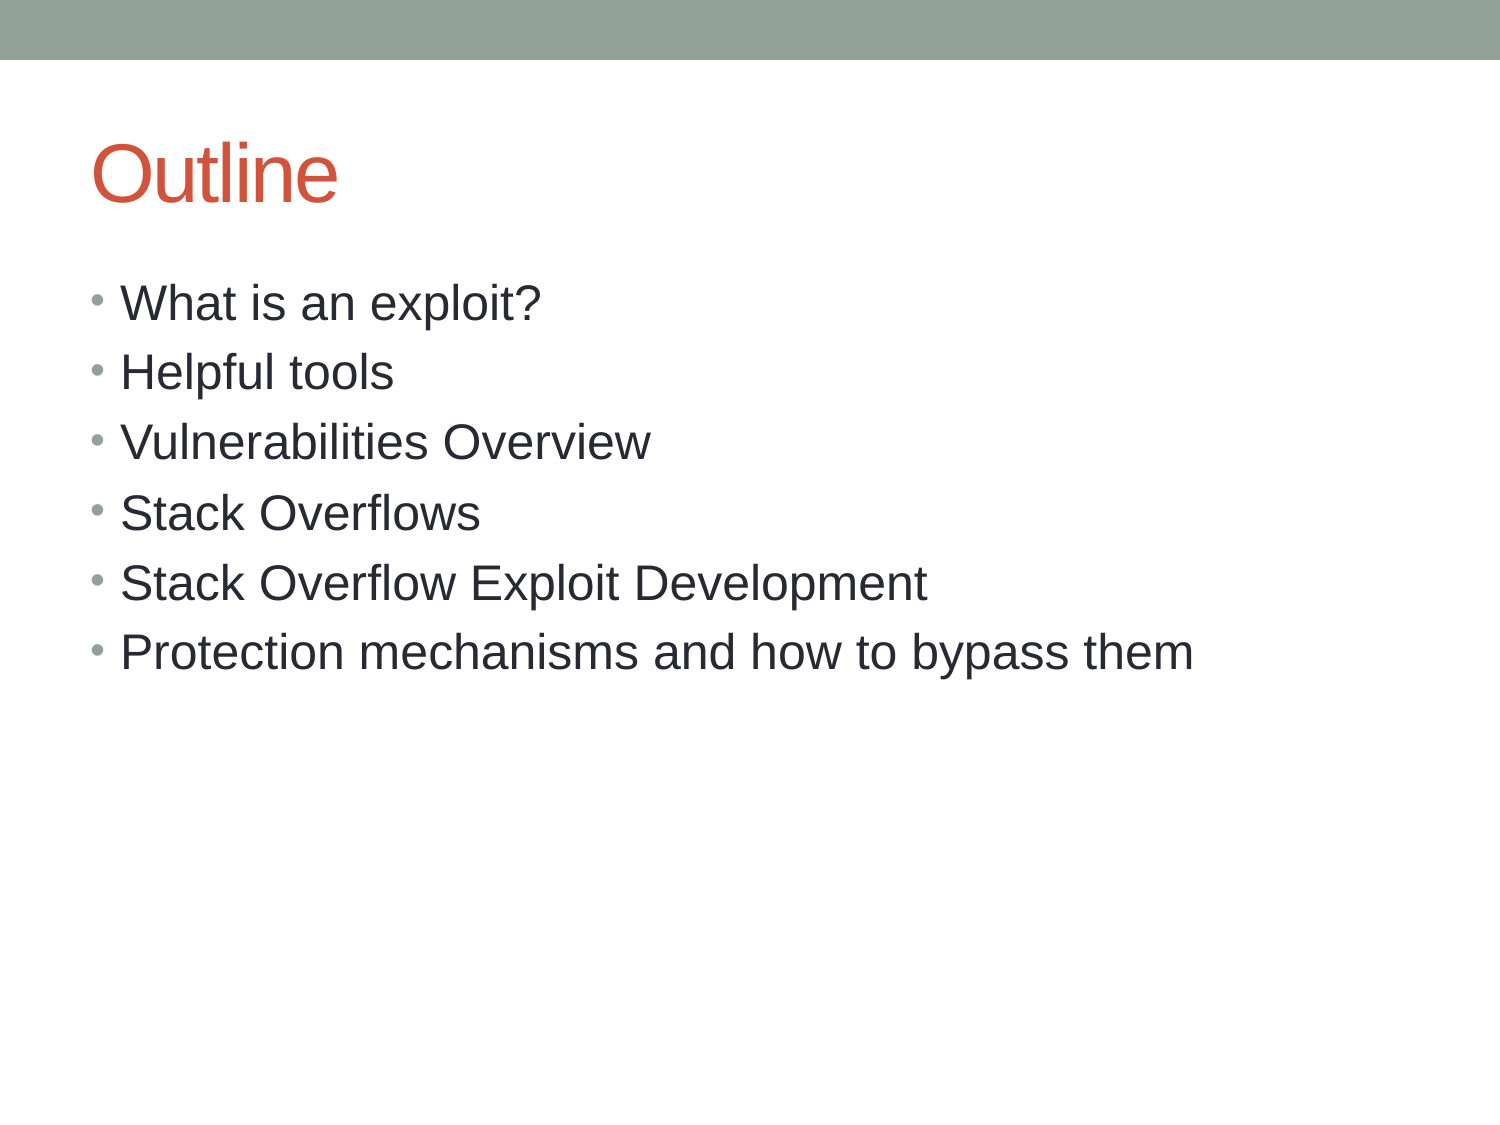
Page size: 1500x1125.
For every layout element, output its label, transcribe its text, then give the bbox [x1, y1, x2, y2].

list What is an exploit? Helpful tools Vulnerabilities Overview Stack Overflows Stack Overflow Exploit Development Protection mechanisms and how to bypass them [75, 262, 1425, 1063]
title Outline [75, 87, 1425, 250]
